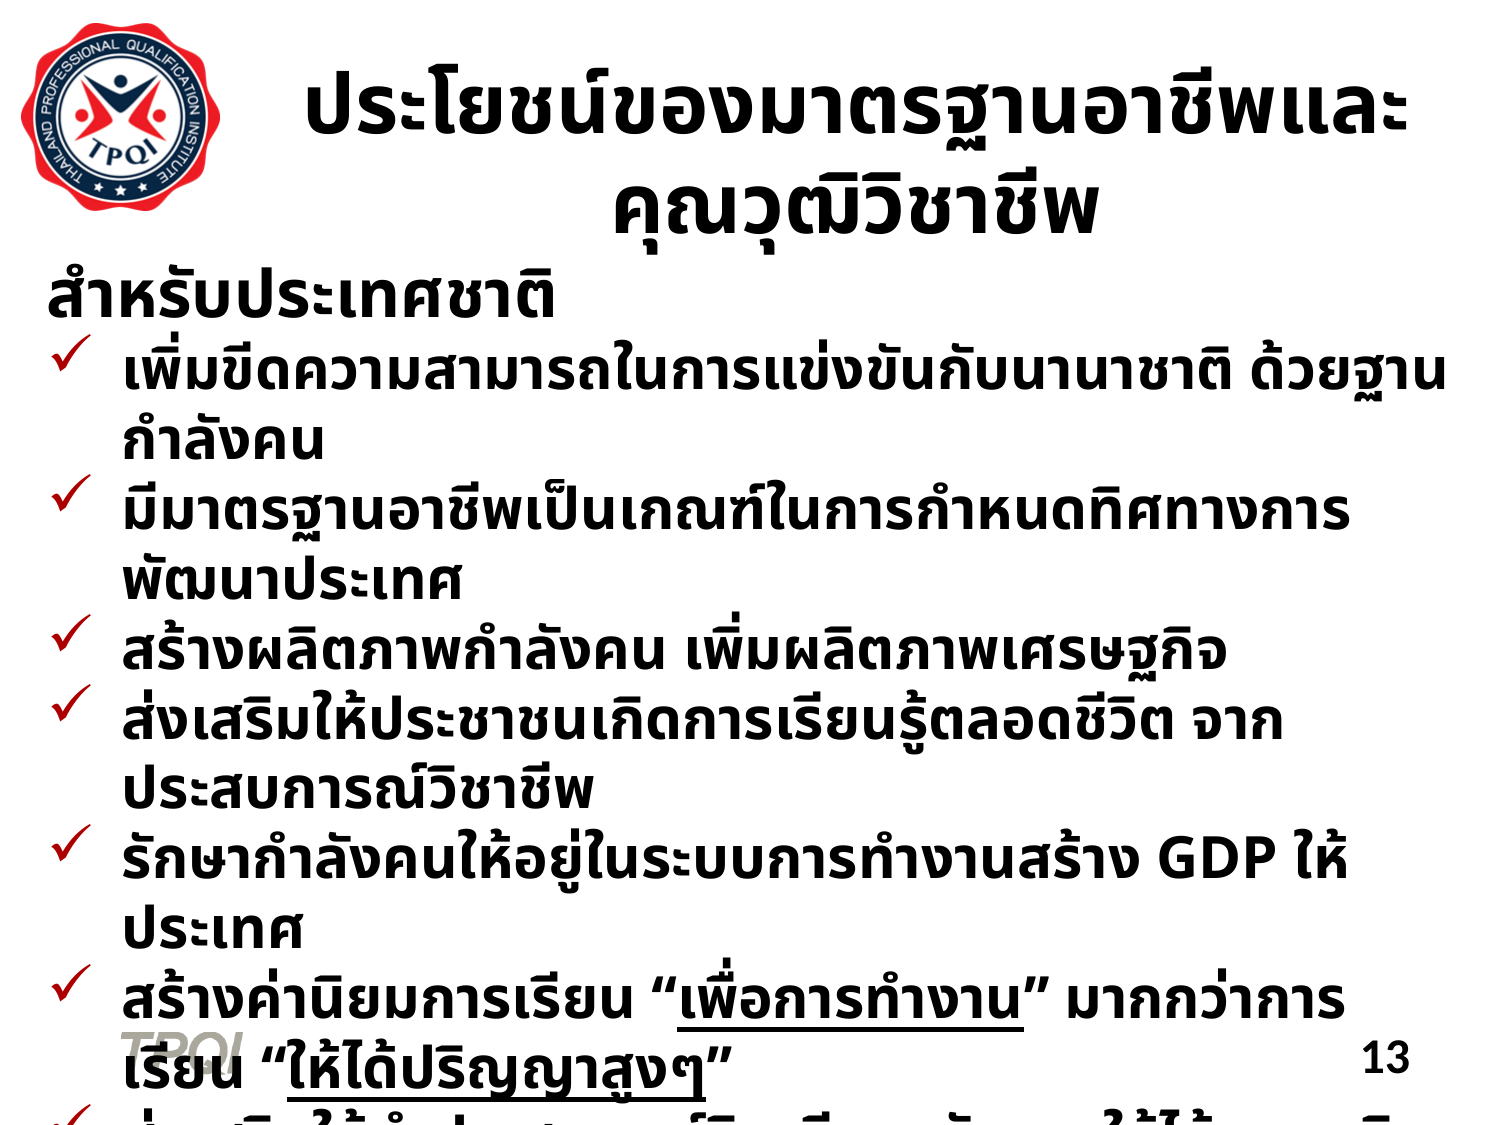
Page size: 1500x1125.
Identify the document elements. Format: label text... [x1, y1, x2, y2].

text_box ประโยชน์ของมาตรฐานอาชีพและคุณวุฒิวิชาชีพ [242, 42, 1471, 243]
picture [21, 23, 220, 211]
picture [120, 1030, 243, 1079]
text_box สำหรับประเทศชาติ เพิ่มขีดความสามารถในการแข่งขันกับนานาชาติ ด้วยฐานกำลังคน มีมาตรฐานอาชีพเป็นเกณฑ์ในการกำหนดทิศทางการพัฒนาประเทศ สร้างผลิตภาพกำลังคน เพิ่มผลิตภาพเศรษฐกิจ ส่งเสริมให้ประชาชนเกิดการเรียนรู้ตลอดชีวิต จากประสบการณ์วิชาชีพ รักษากำลังคนให้อยู่ในระบบการทำงานสร้าง GDP ให้ประเทศ สร้างค่านิยมการเรียน “เพื่อการทำงาน” มากกว่าการเรียน “ให้ได้ปริญญาสูงๆ” ส่งเสริมให้นำประสบกาณ์วิชาชีพมารับรองให้ได้คุณวุฒิวิชาชีพ เพื่อประโยชน์ในการเคลื่อนย้าย แรงงานฝีมือ และนักวิชาชีพเสรีในอาเซียน [32, 243, 1474, 1125]
